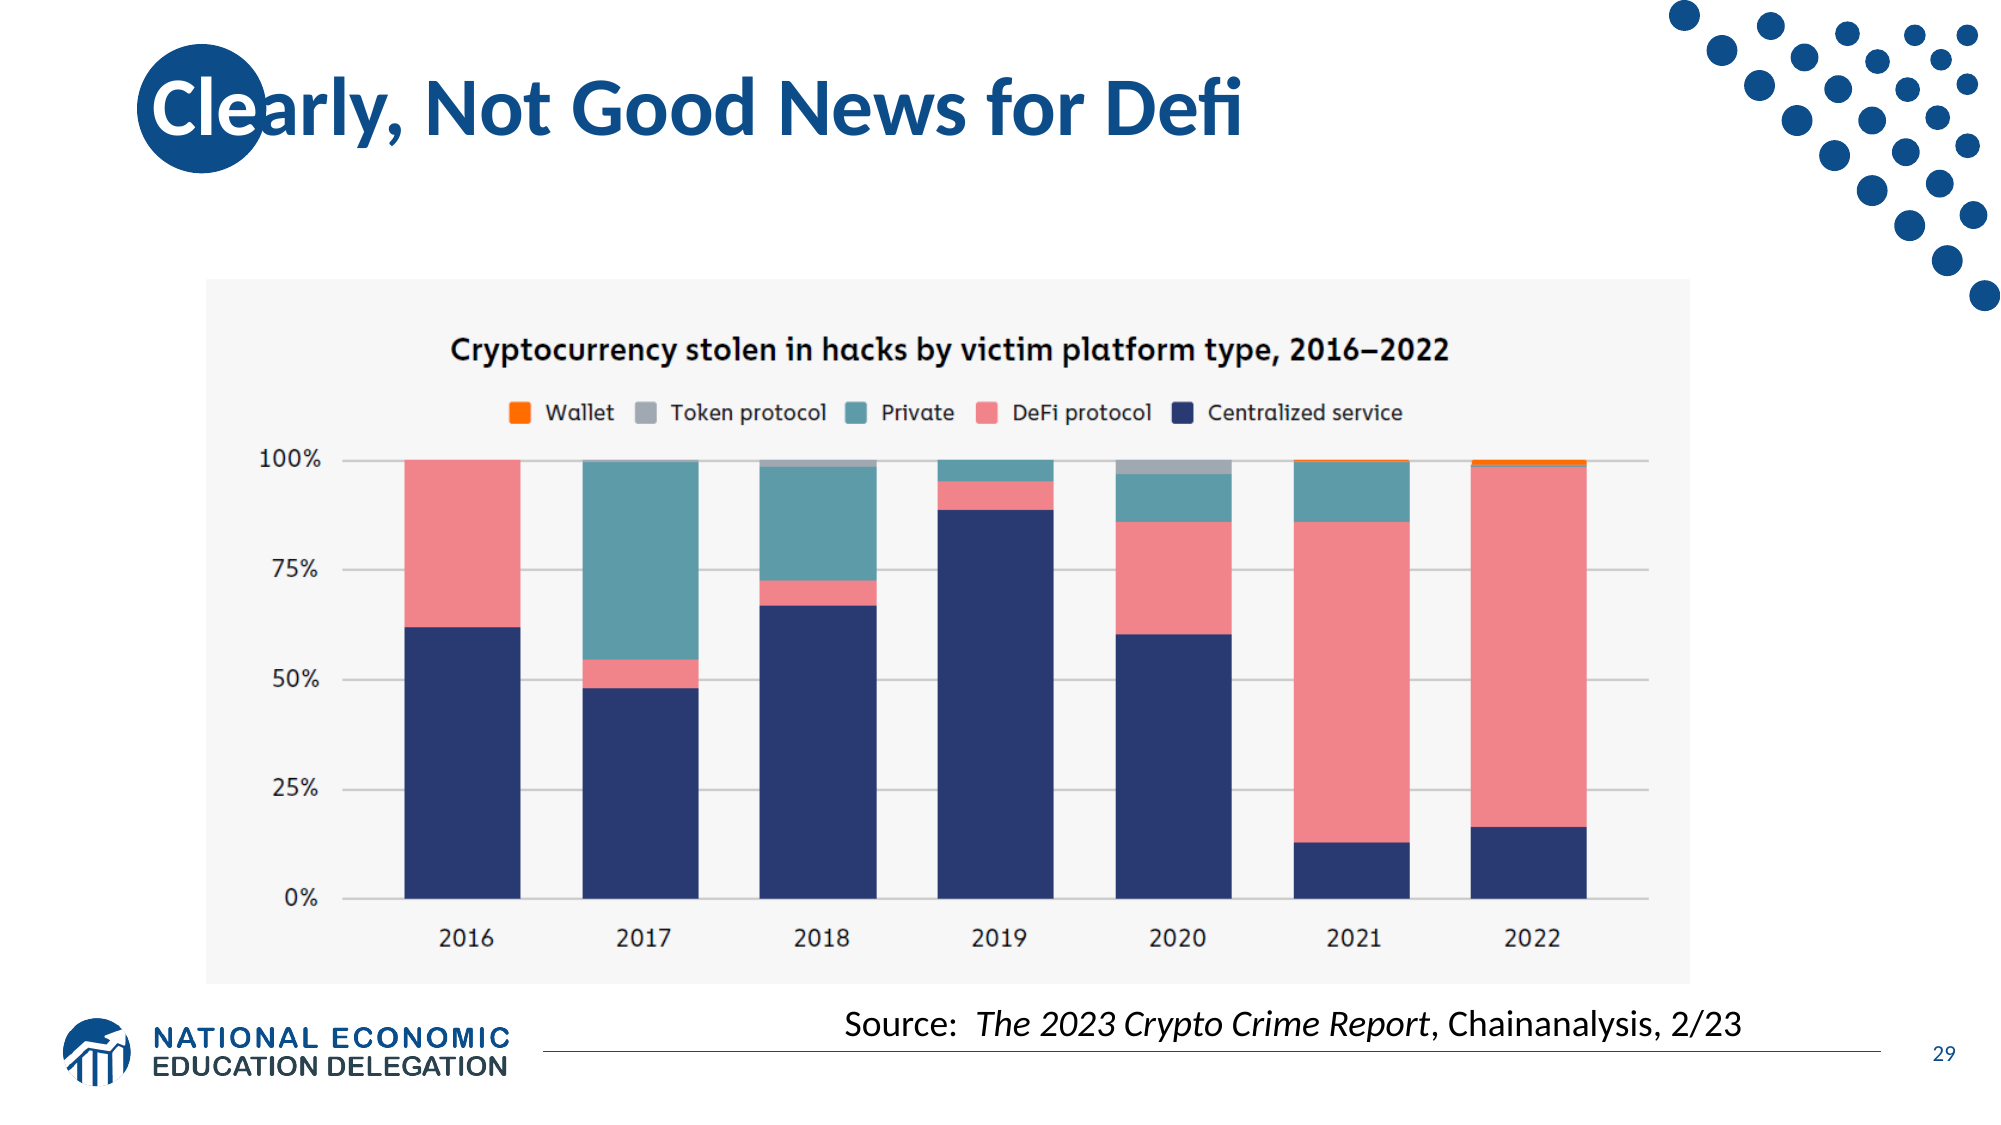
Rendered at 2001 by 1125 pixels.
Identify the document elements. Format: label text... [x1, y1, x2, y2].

slide_number 29 [1521, 1022, 1972, 1082]
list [205, 278, 1690, 984]
picture [55, 1013, 520, 1091]
text_box Source: The 2023 Crypto Crime Report, Chainanalysis, 2/23 [829, 991, 1853, 1052]
title Clearly, Not Good News for Defi [137, 0, 1863, 218]
